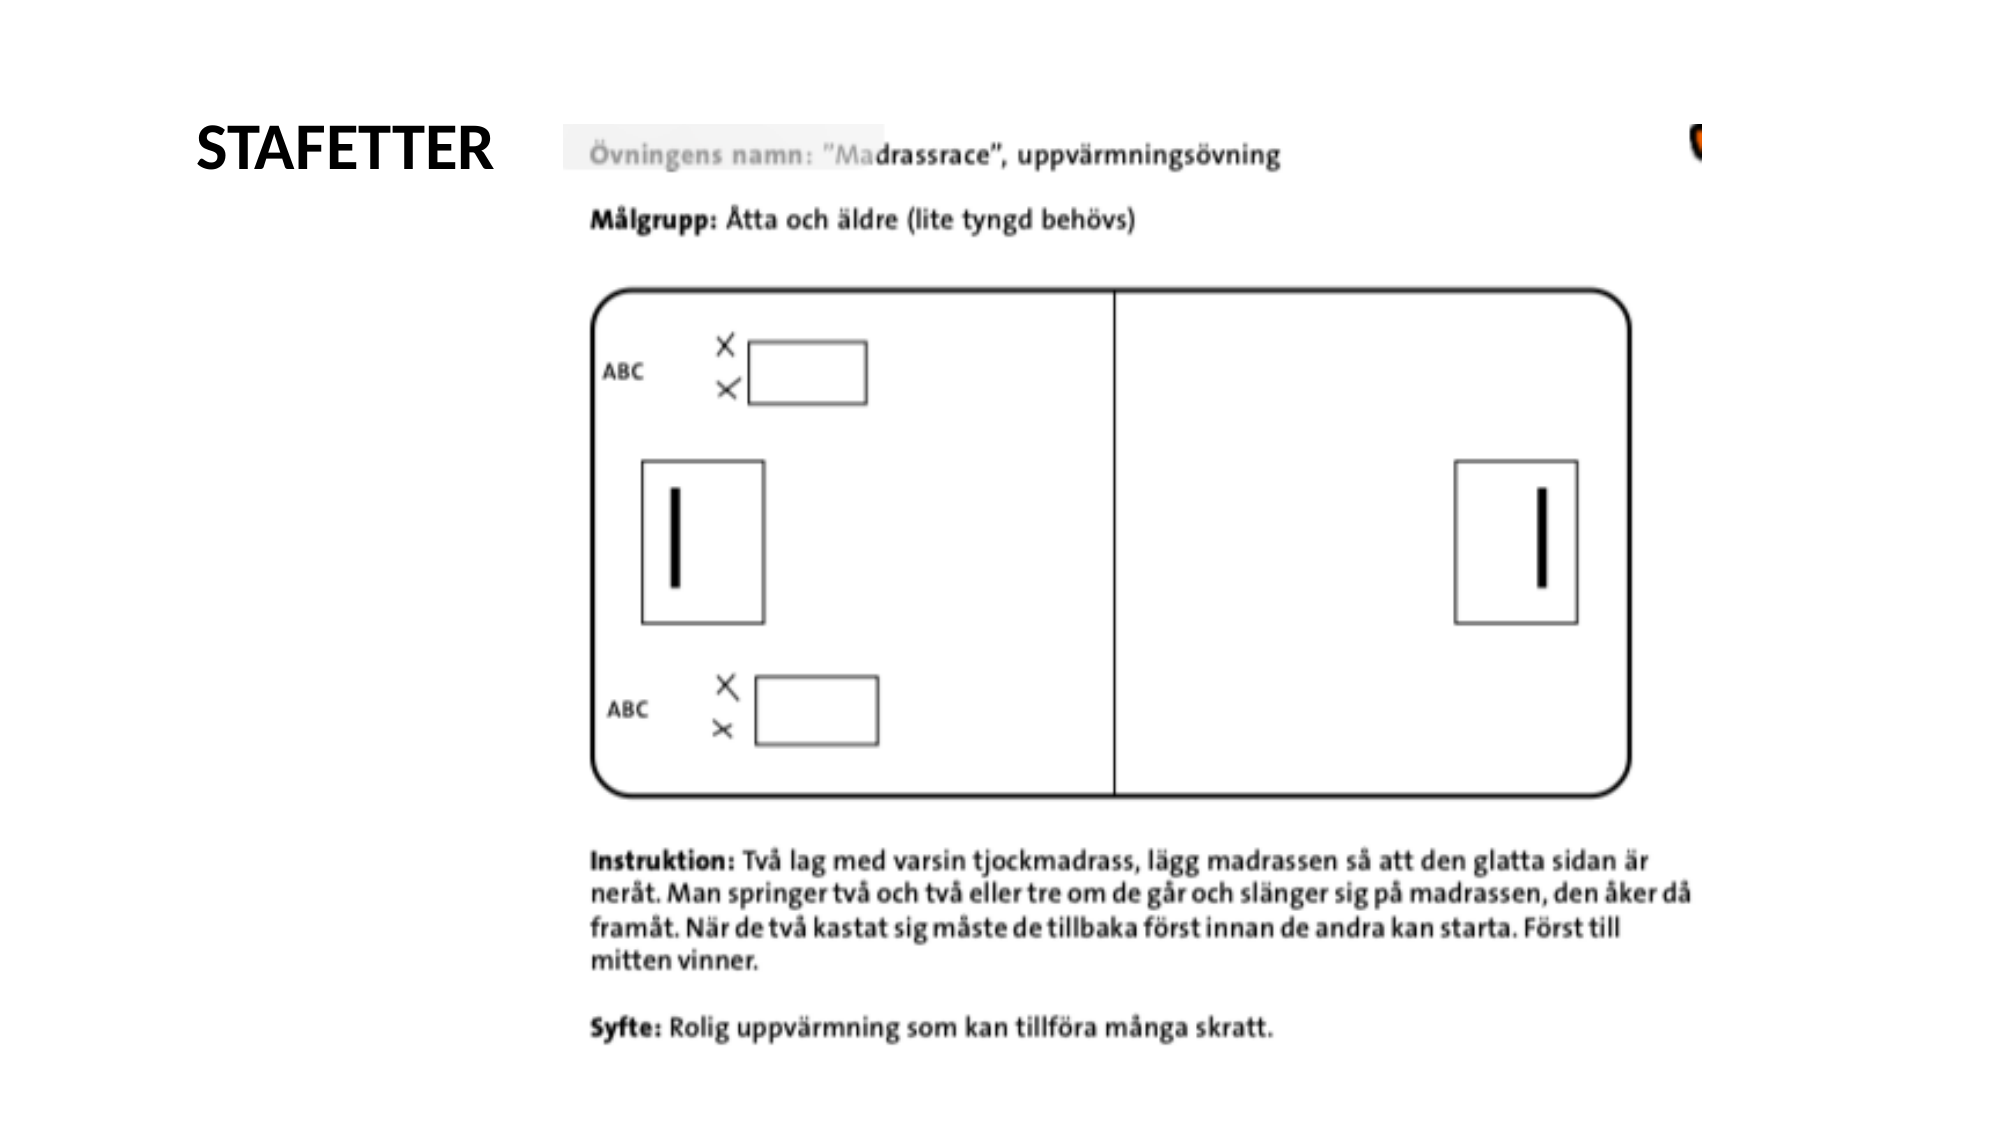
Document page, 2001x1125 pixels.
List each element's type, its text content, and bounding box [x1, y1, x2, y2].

text_box STAFETTER [181, 95, 1510, 190]
picture [563, 124, 1702, 1073]
